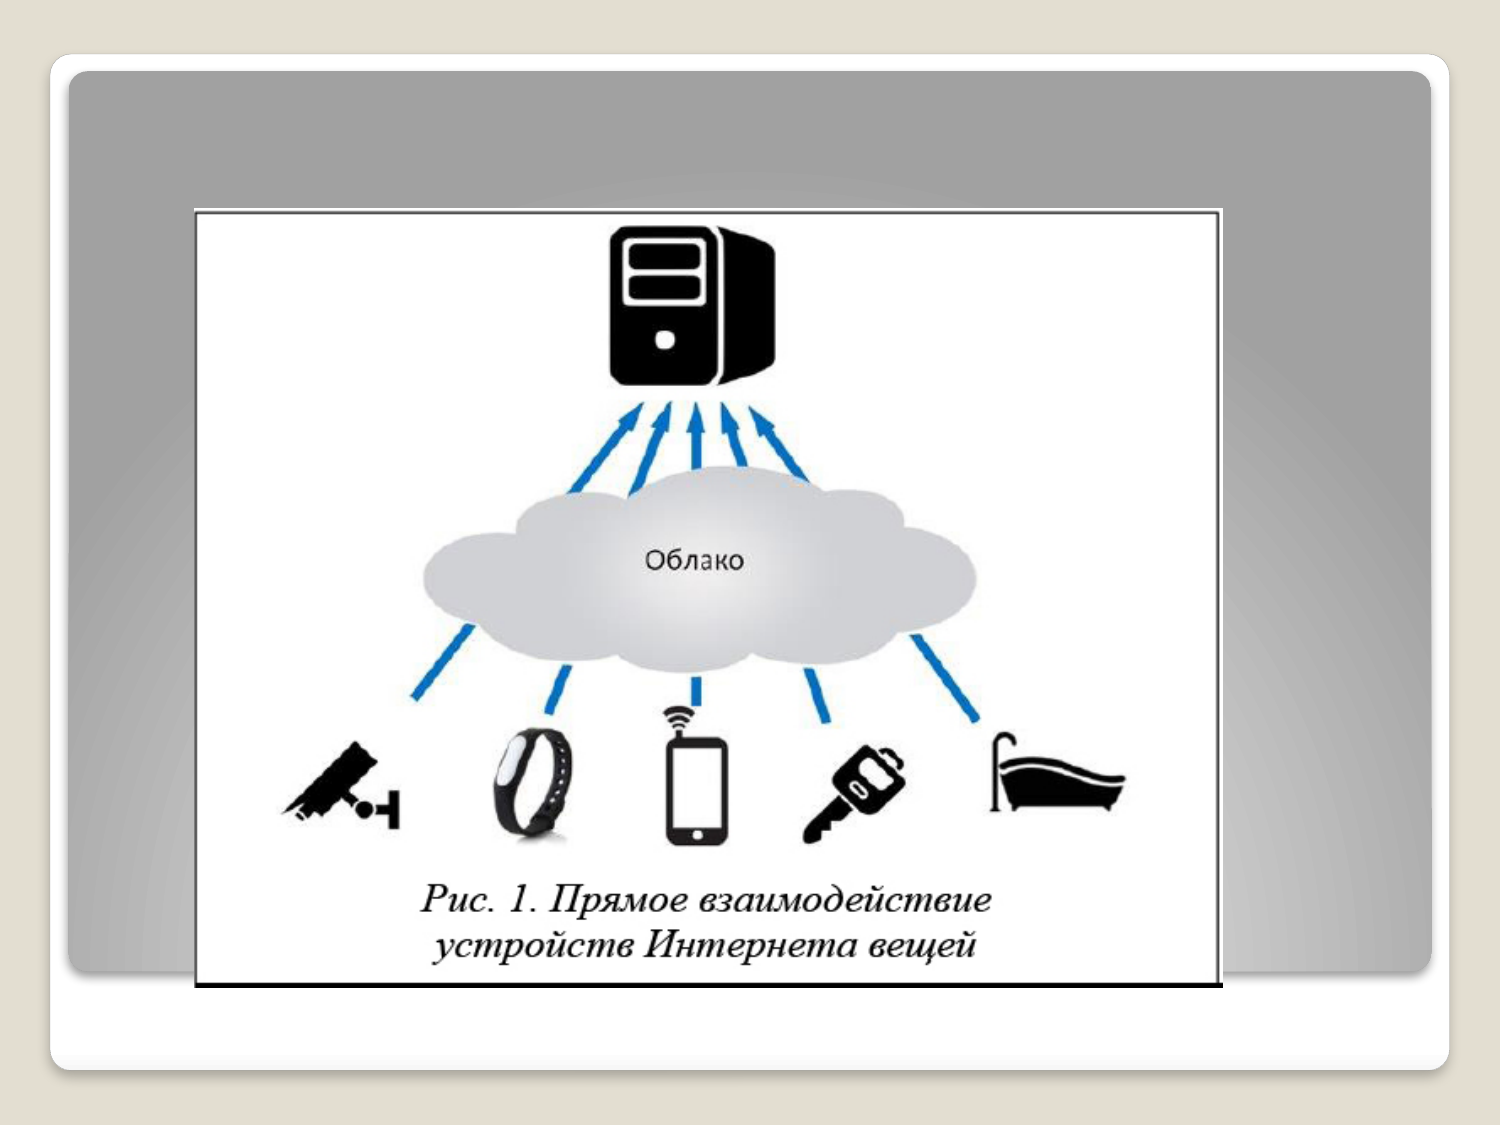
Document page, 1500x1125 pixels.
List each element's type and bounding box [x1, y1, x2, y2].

picture [194, 207, 1223, 989]
